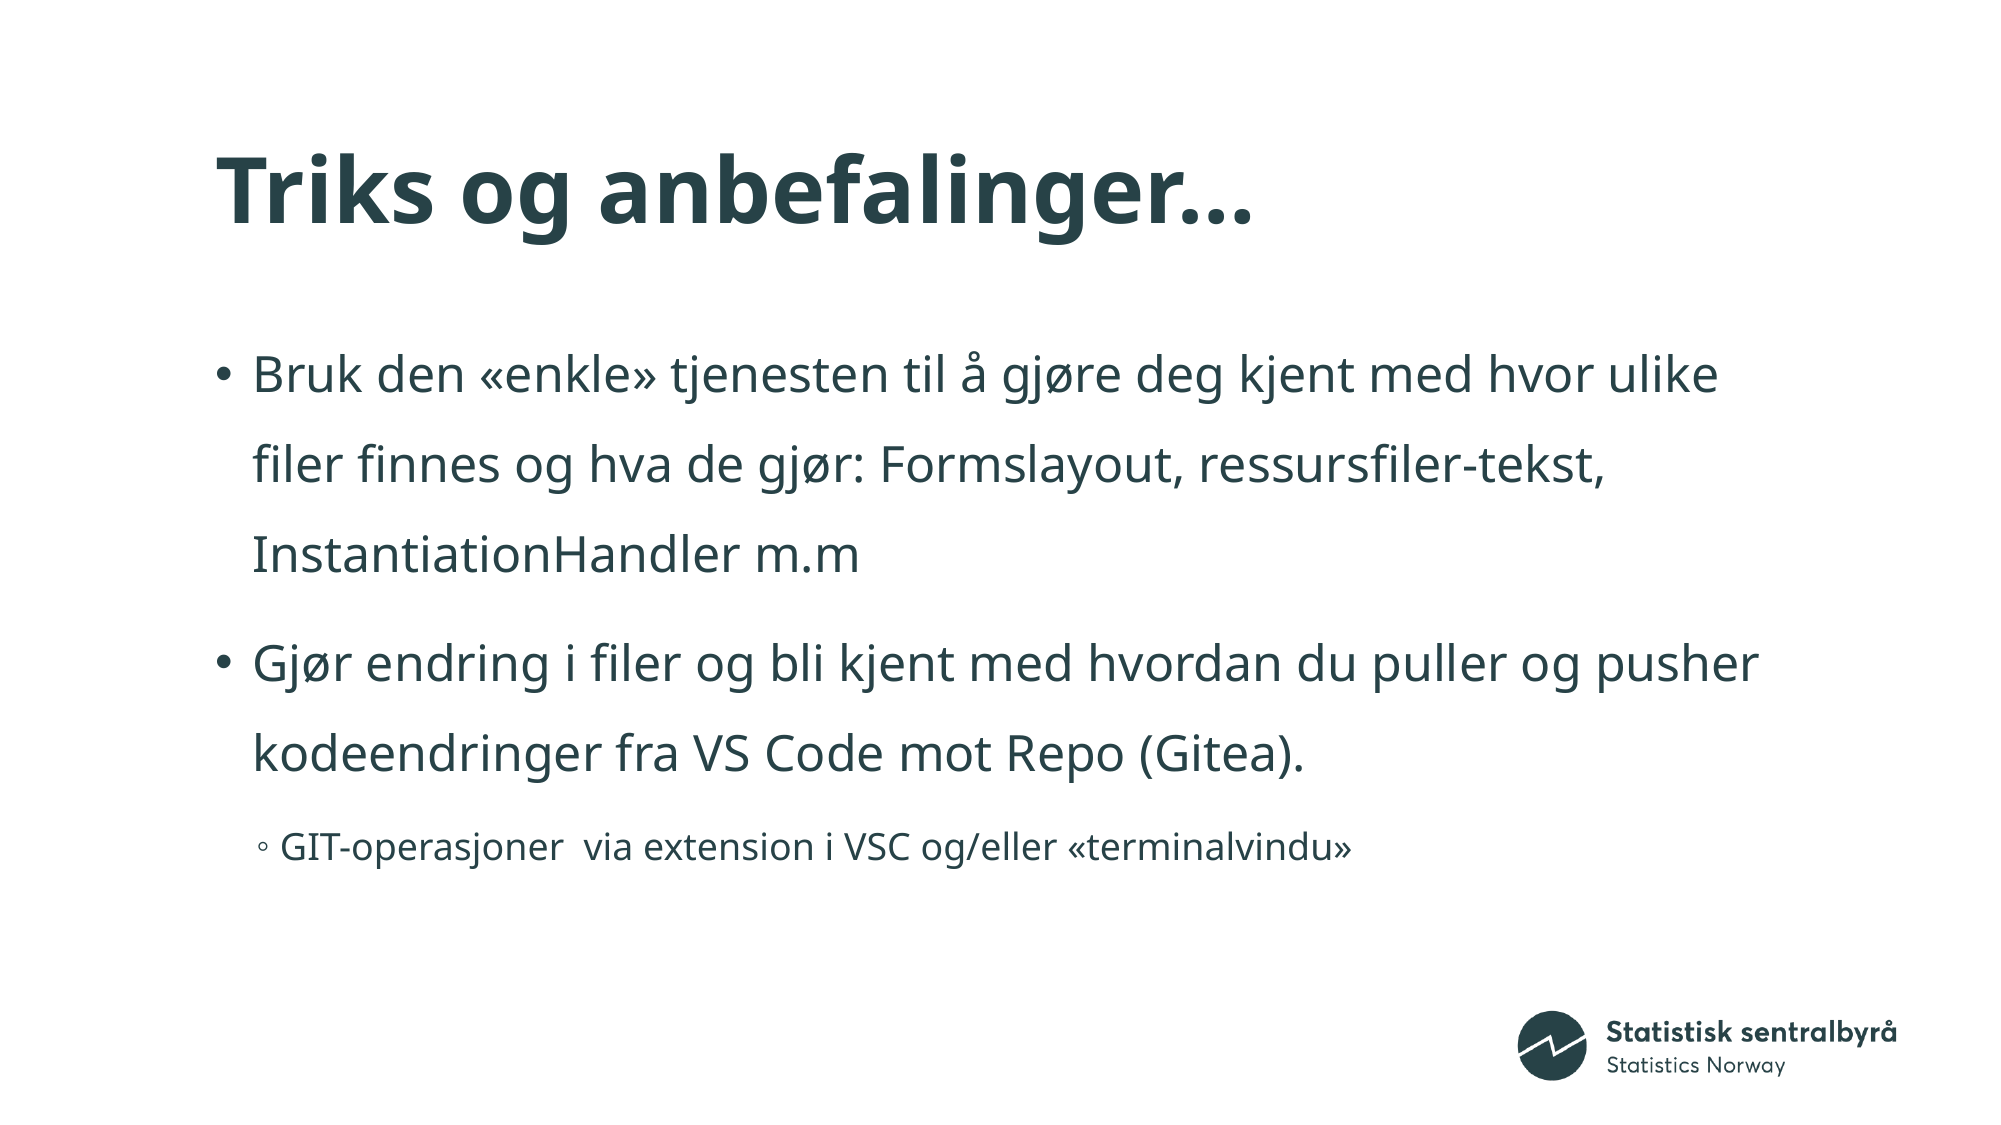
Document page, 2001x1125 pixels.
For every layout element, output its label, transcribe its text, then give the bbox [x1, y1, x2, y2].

title Triks og anbefalinger… [200, 90, 1784, 305]
list Bruk den «enkle» tjenesten til å gjøre deg kjent med hvor ulike filer finnes og hva de gjør: Formslayout, ressursfiler-tekst, InstantiationHandler m.m Gjør endring i filer og bli kjent med hvordan du puller og pusher kodeendringer fra VS Code mot Repo (Gitea). GIT-operasjoner via extension i VSC og/eller «terminalvindu» [200, 305, 1784, 959]
picture [1503, 995, 2000, 1125]
